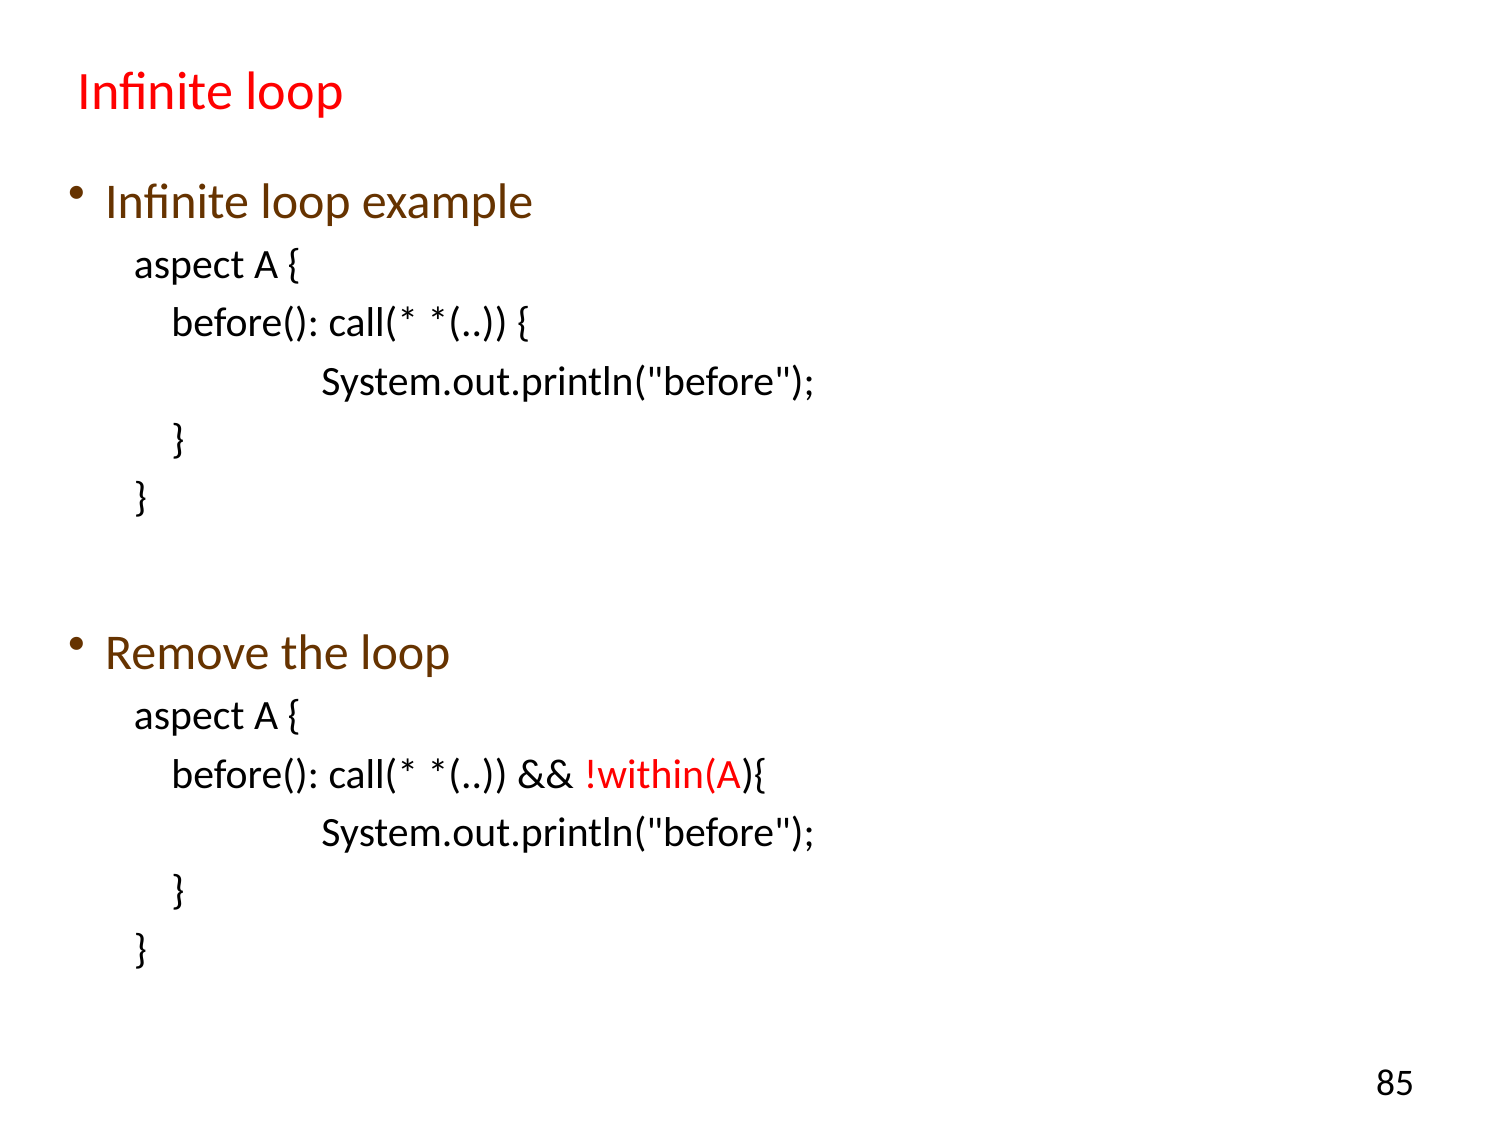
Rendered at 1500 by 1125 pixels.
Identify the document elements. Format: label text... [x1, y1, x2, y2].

list Infinite loop example aspect A { before(): call(* *(..)) { System.out.println("before"); } } Remove the loop aspect A { before(): call(* *(..)) && !within(A){ System.out.println("before"); } } [52, 160, 1429, 1012]
slide_number 85 [1324, 1049, 1438, 1125]
title Infinite loop [62, 49, 1426, 126]
